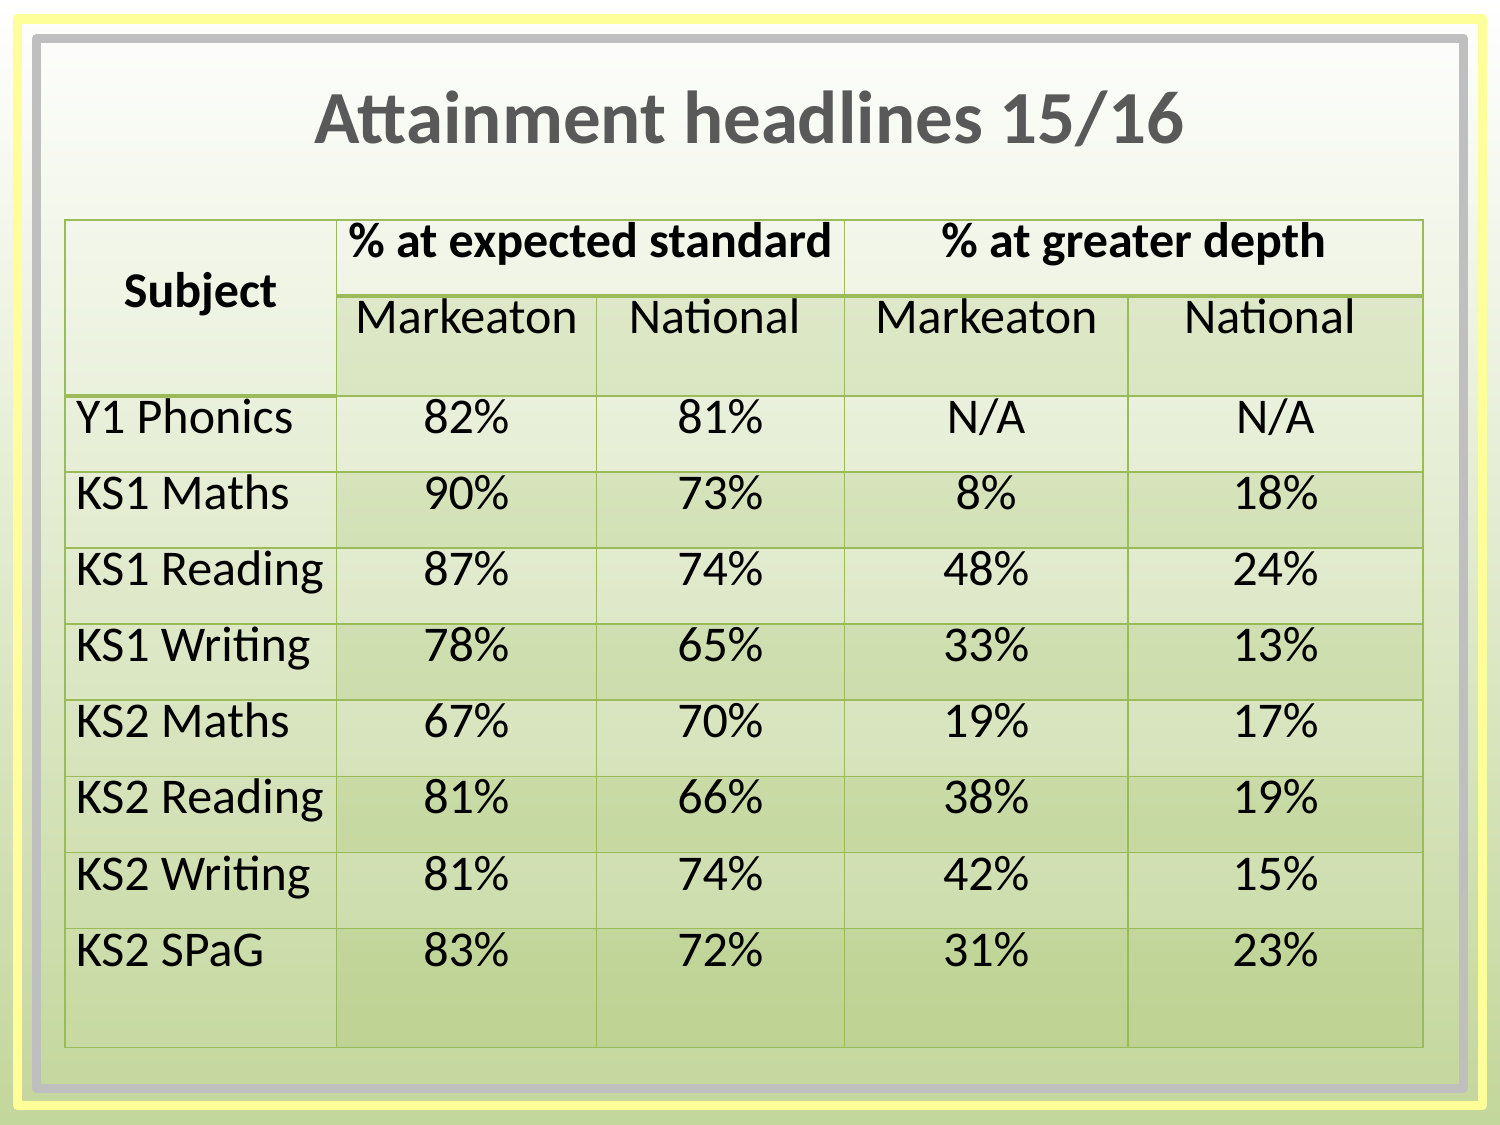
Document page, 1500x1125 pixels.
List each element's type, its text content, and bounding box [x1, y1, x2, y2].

table_cell 31% [845, 929, 1127, 1047]
table_cell 13% [1129, 625, 1422, 699]
table_cell 18% [1129, 473, 1422, 547]
table_cell 90% [337, 473, 596, 547]
table_cell 17% [1129, 701, 1422, 776]
table_cell 33% [845, 625, 1127, 699]
table_cell KS2 Writing [66, 853, 336, 928]
table_header % at expected standard [337, 221, 844, 294]
table_cell National [597, 298, 844, 395]
table_cell Y1 Phonics [66, 398, 336, 471]
table_cell N/A [1129, 397, 1422, 471]
table_cell KS2 Reading [66, 777, 336, 852]
text_box [34, 36, 1466, 1090]
table_cell KS1 Writing [66, 625, 336, 699]
table_cell 78% [337, 625, 596, 699]
table_cell 23% [1129, 929, 1422, 1047]
table_cell National [1129, 298, 1422, 395]
table_cell 38% [845, 777, 1127, 852]
table_header % at greater depth [845, 221, 1422, 294]
table_cell 19% [845, 701, 1127, 776]
table_cell 81% [337, 853, 596, 928]
table_cell 74% [597, 853, 844, 928]
table_cell 65% [597, 625, 844, 699]
table_cell KS2 SPaG [66, 929, 336, 1047]
table_cell 42% [845, 853, 1127, 928]
table_cell 24% [1129, 549, 1422, 623]
table_header Subject [66, 221, 336, 394]
table_cell 82% [337, 397, 596, 471]
table_cell 83% [337, 929, 596, 1047]
table_cell 81% [337, 777, 596, 852]
table_cell 81% [597, 397, 844, 471]
table_cell 48% [845, 549, 1127, 623]
table_cell 70% [597, 701, 844, 776]
table_cell N/A [845, 397, 1127, 471]
table_cell KS1 Reading [66, 549, 336, 623]
table_cell Markeaton [337, 298, 596, 395]
table_cell KS2 Maths [66, 701, 336, 776]
table_cell 74% [597, 549, 844, 623]
table_cell 67% [337, 701, 596, 776]
table_cell Markeaton [845, 298, 1127, 395]
table_cell 8% [845, 473, 1127, 547]
table_cell 15% [1129, 853, 1422, 928]
table_cell 72% [597, 929, 844, 1047]
text_box [16, 17, 1484, 1108]
table_cell 19% [1129, 777, 1422, 852]
table_cell KS1 Maths [66, 473, 336, 547]
table_cell 66% [597, 777, 844, 852]
table_cell 73% [597, 473, 844, 547]
table_cell 87% [337, 549, 596, 623]
